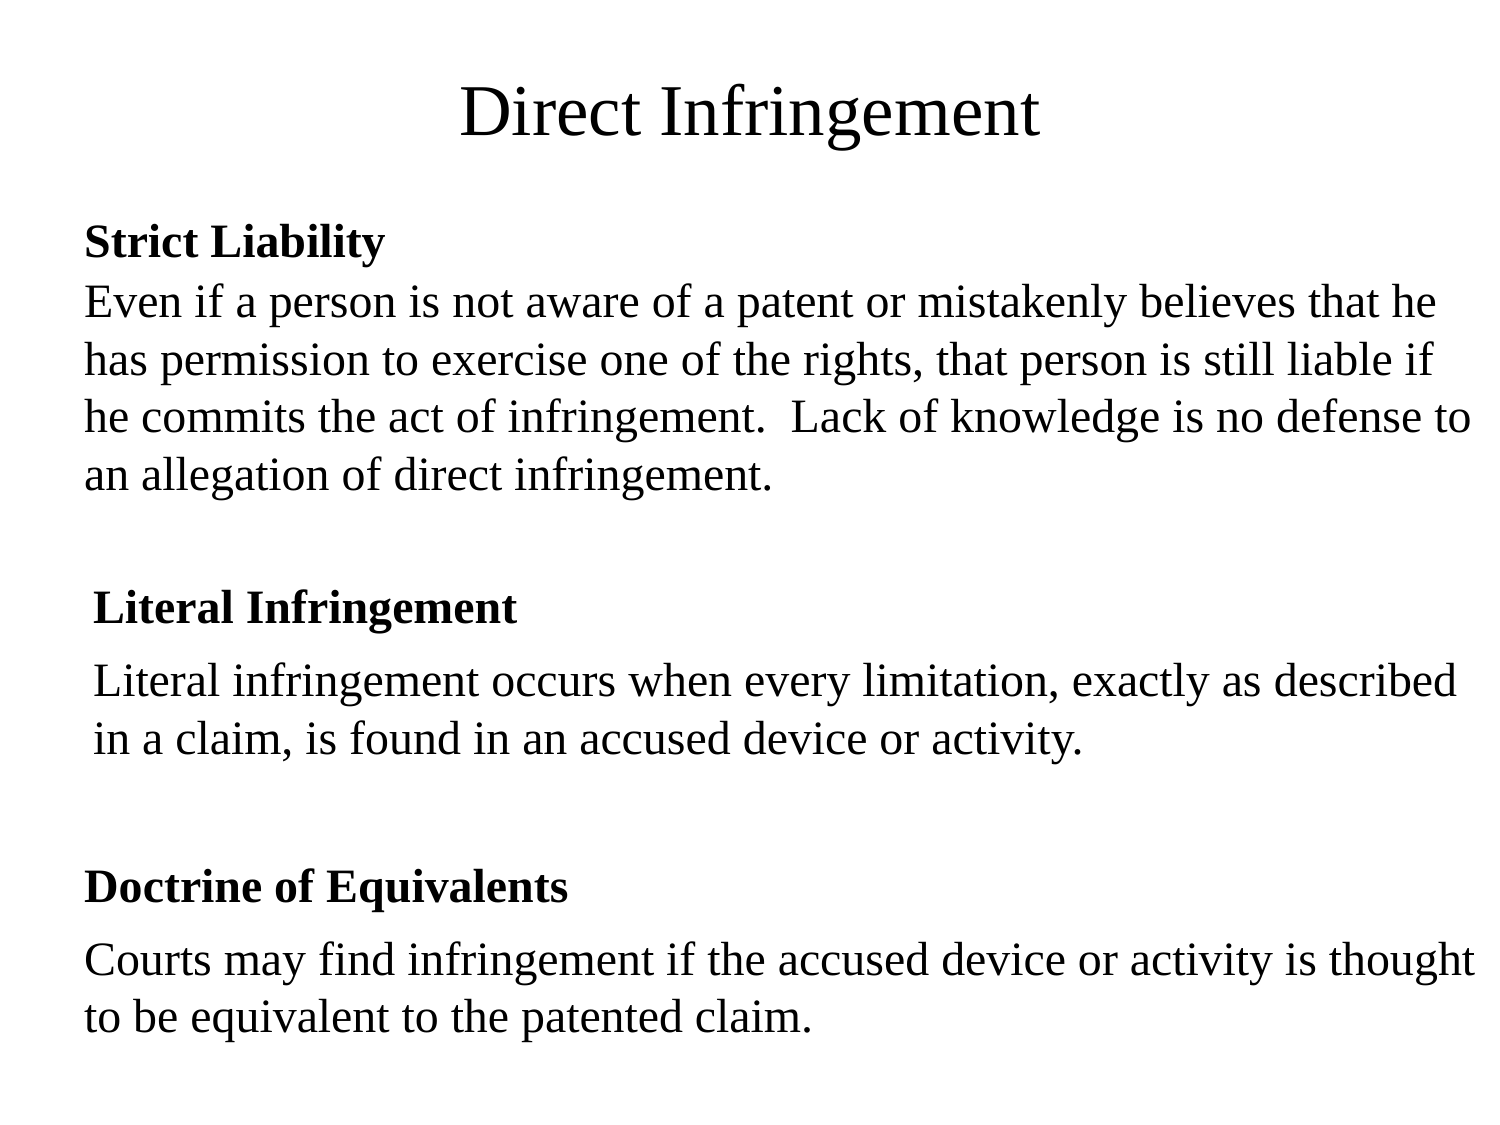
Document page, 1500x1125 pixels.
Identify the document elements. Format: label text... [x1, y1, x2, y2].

text_box Even if a person is not aware of a patent or mistakenly believes that he has permission to exercise one of the rights, that person is still liable if he commits the act of infringement. Lack of knowledge is no defense to an allegation of direct infringement. [69, 275, 1500, 508]
text_box Literal Infringement [78, 568, 1500, 641]
text_box Courts may find infringement if the accused device or activity is thought to be equivalent to the patented claim. [69, 919, 1500, 1050]
text_box Doctrine of Equivalents [69, 846, 1500, 919]
text_box Strict Liability [69, 202, 1500, 275]
text_box Direct Infringement [0, 54, 1500, 157]
text_box Literal infringement occurs when every limitation, exactly as described in a claim, is found in an accused device or activity. [78, 641, 1500, 772]
